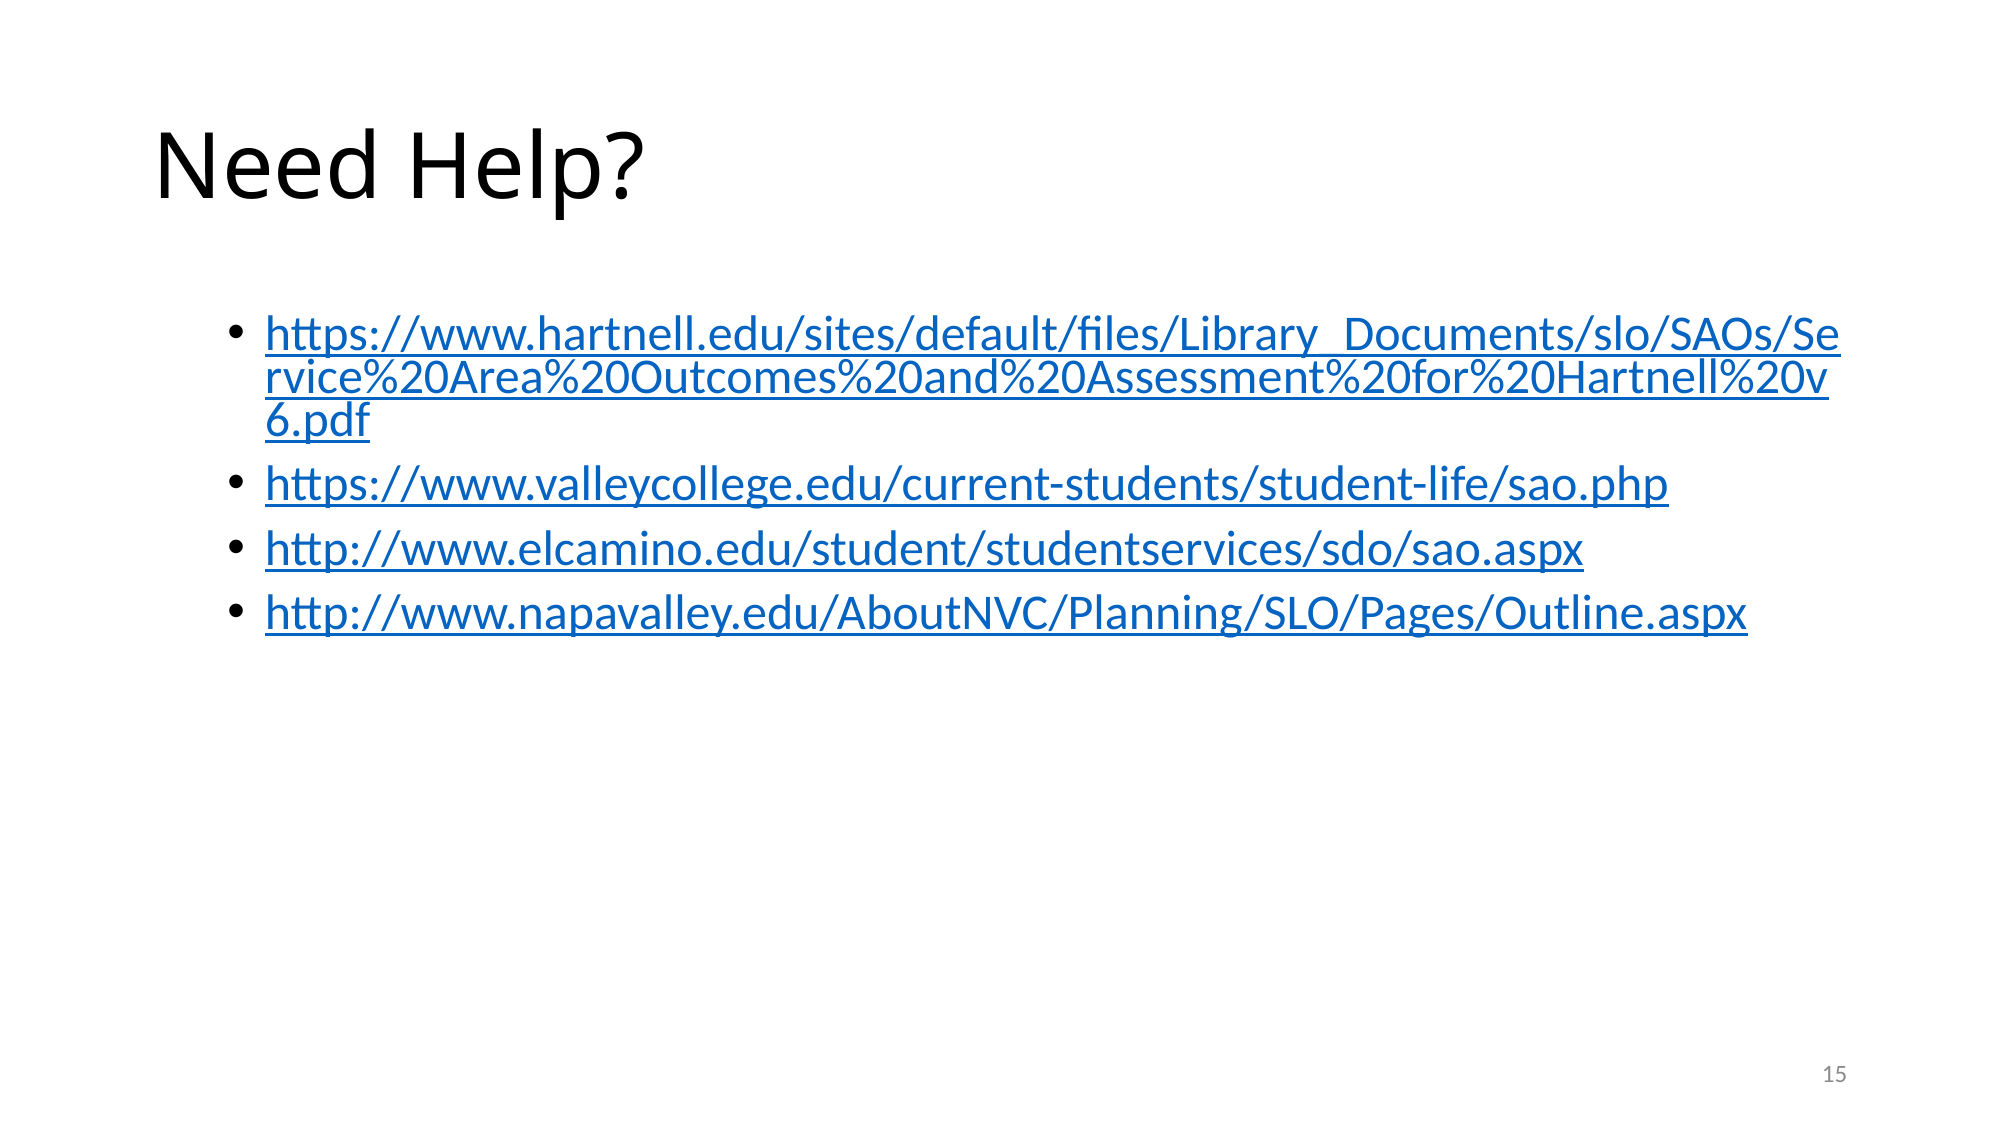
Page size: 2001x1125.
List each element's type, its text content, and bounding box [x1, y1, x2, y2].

title Need Help? [137, 59, 1863, 278]
list https://www.hartnell.edu/sites/default/files/Library_Documents/slo/SAOs/Service%20Area%20Outcomes%20and%20Assessment%20for%20Hartnell%20v6.pdf https://www.valleycollege.edu/current-students/student-life/sao.php http://www.elcamino.edu/student/studentservices/sdo/sao.aspx http://www.napavalley.edu/AboutNVC/Planning/SLO/Pages/Outline.aspx [137, 299, 1863, 1014]
slide_number 15 [1412, 1042, 1863, 1103]
